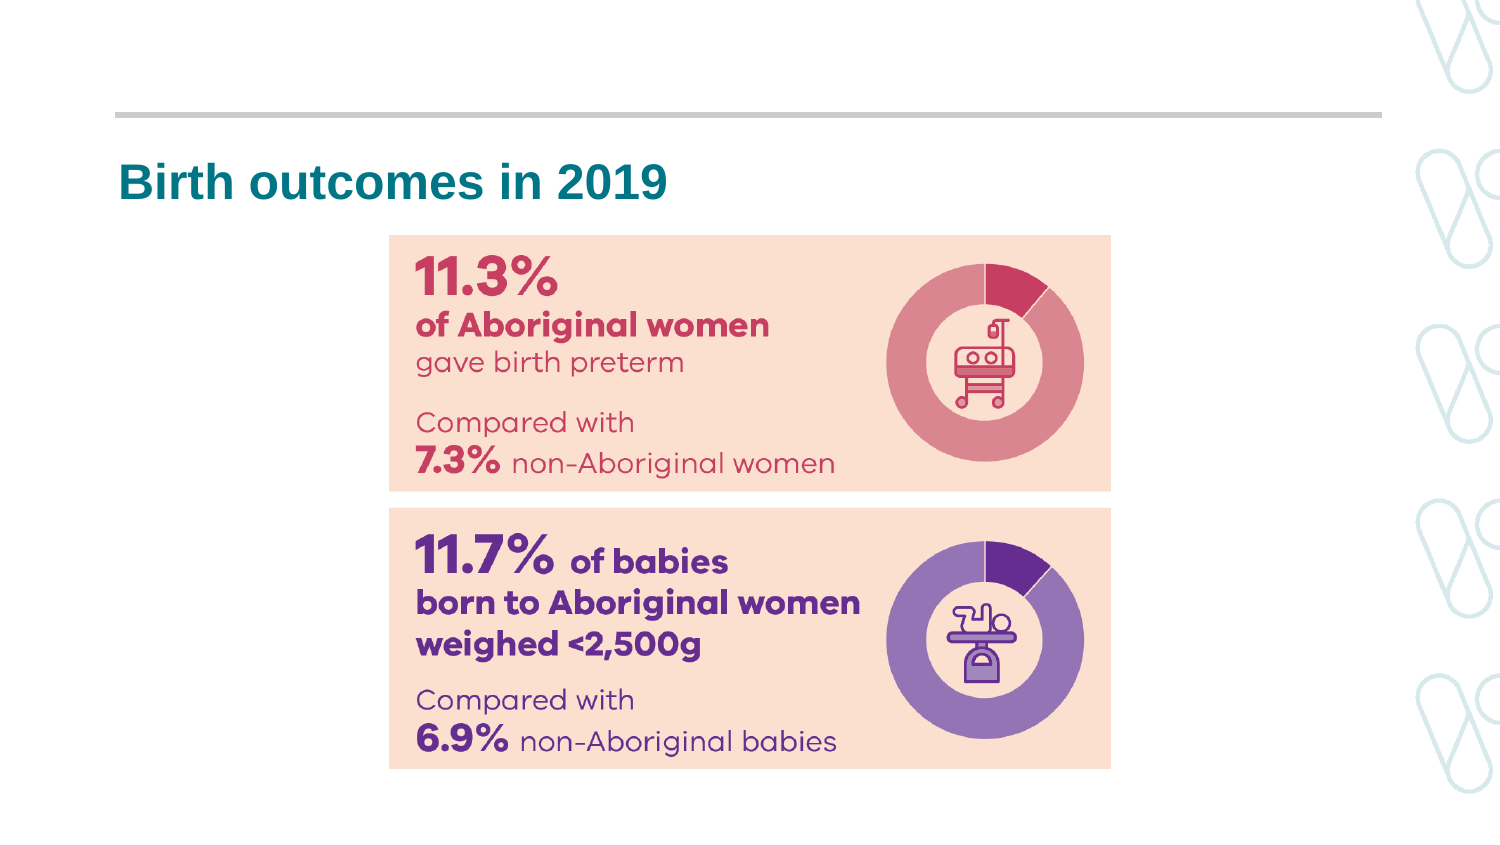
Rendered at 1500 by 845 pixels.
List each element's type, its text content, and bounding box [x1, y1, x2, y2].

title Birth outcomes in 2019 [112, 147, 1382, 284]
picture [0, 0, 1500, 845]
